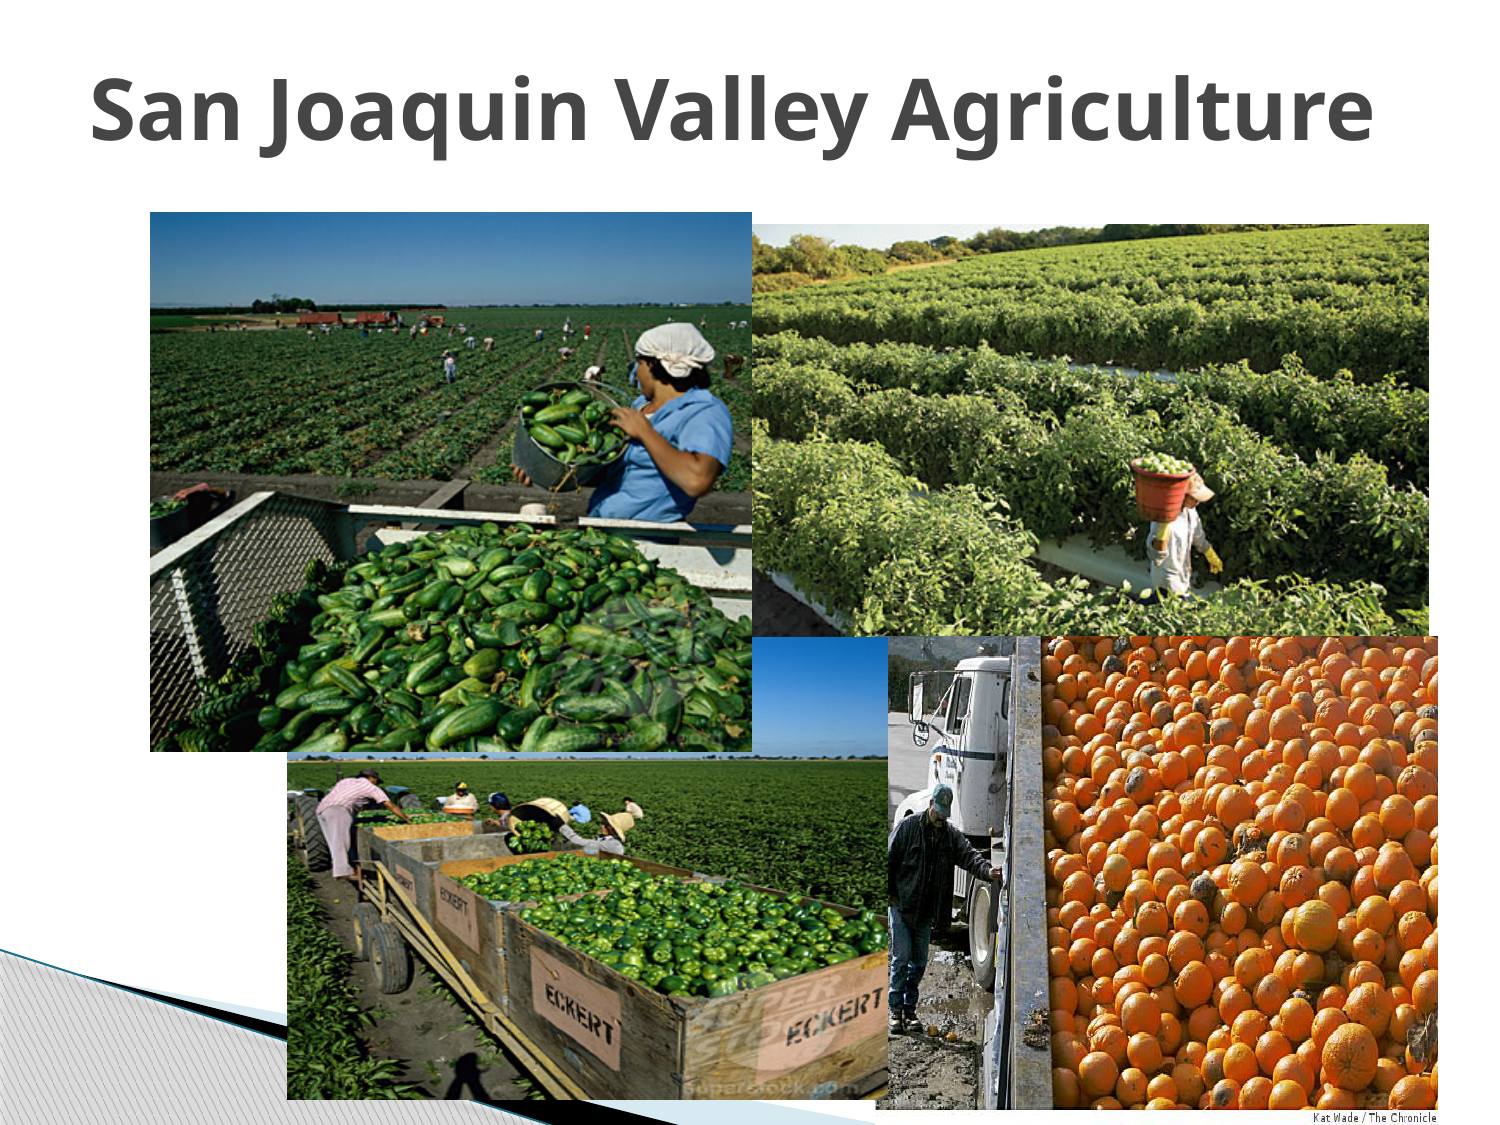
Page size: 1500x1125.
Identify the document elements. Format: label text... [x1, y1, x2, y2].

picture [149, 212, 1438, 1125]
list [758, 224, 1429, 637]
title San Joaquin Valley Agriculture [75, 0, 1425, 213]
